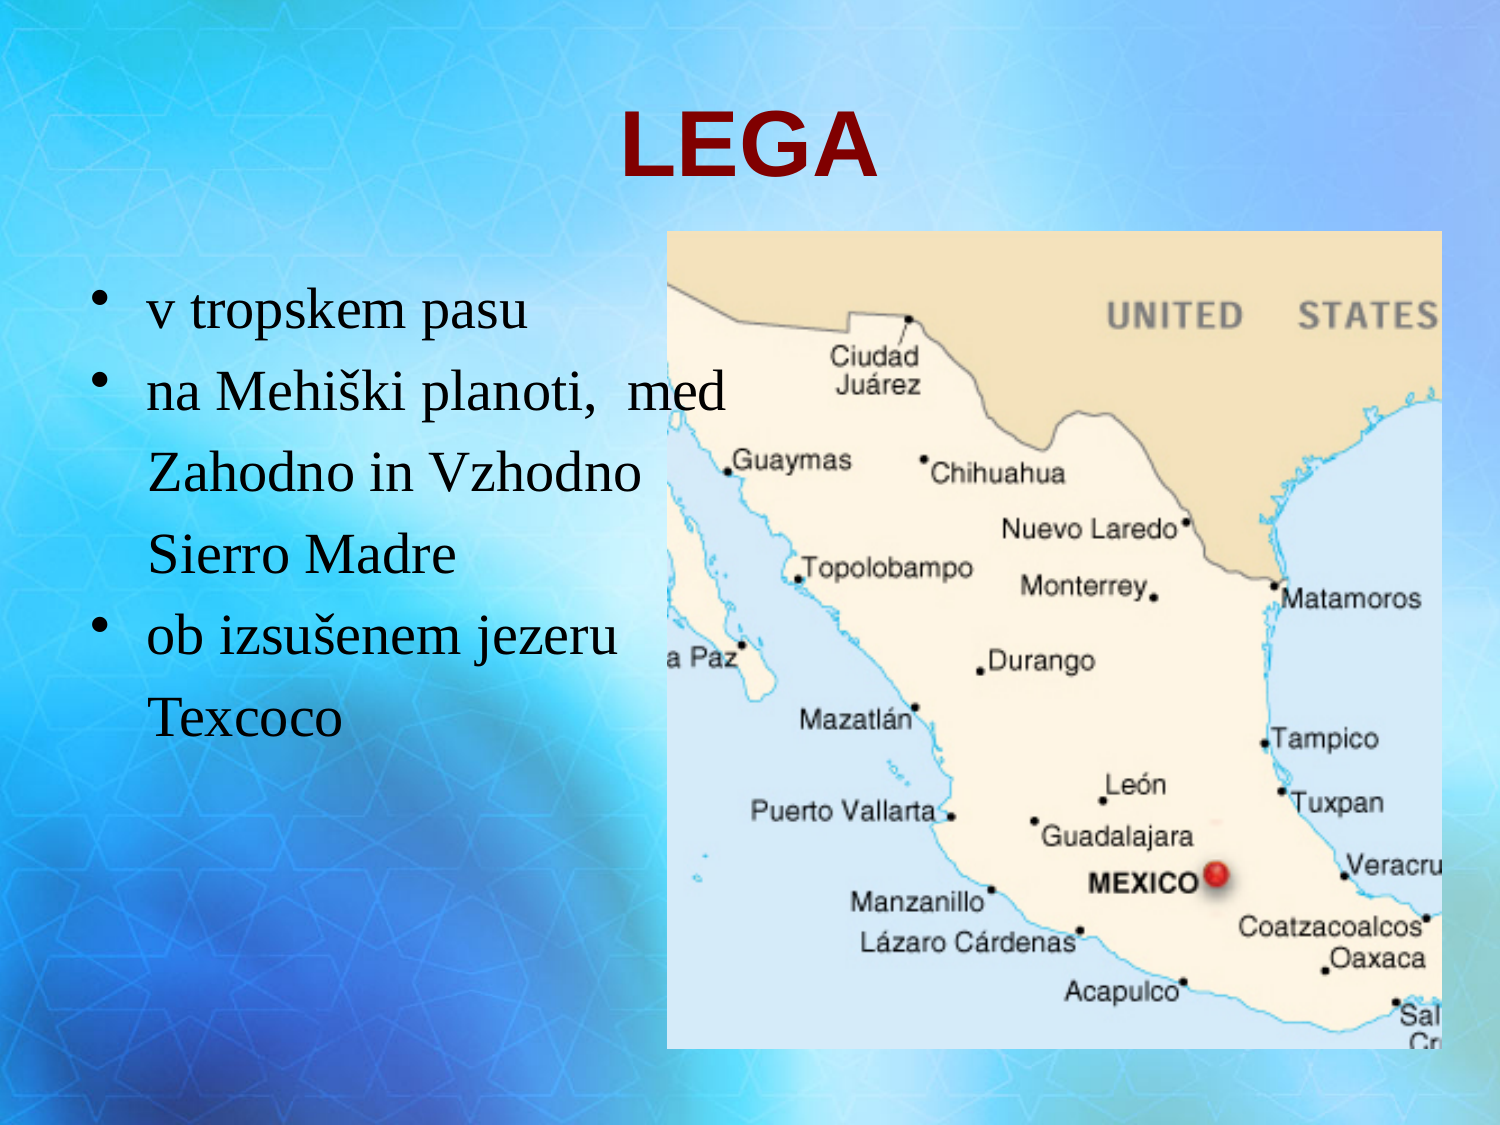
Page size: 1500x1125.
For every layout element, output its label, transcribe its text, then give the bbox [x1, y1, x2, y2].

title LEGA [75, 45, 1425, 233]
picture [0, 0, 1500, 1125]
list v tropskem pasu na Mehiški planoti, med Zahodno in Vzhodno Sierro Madre ob izsušenem jezeru Texcoco [75, 262, 667, 1005]
